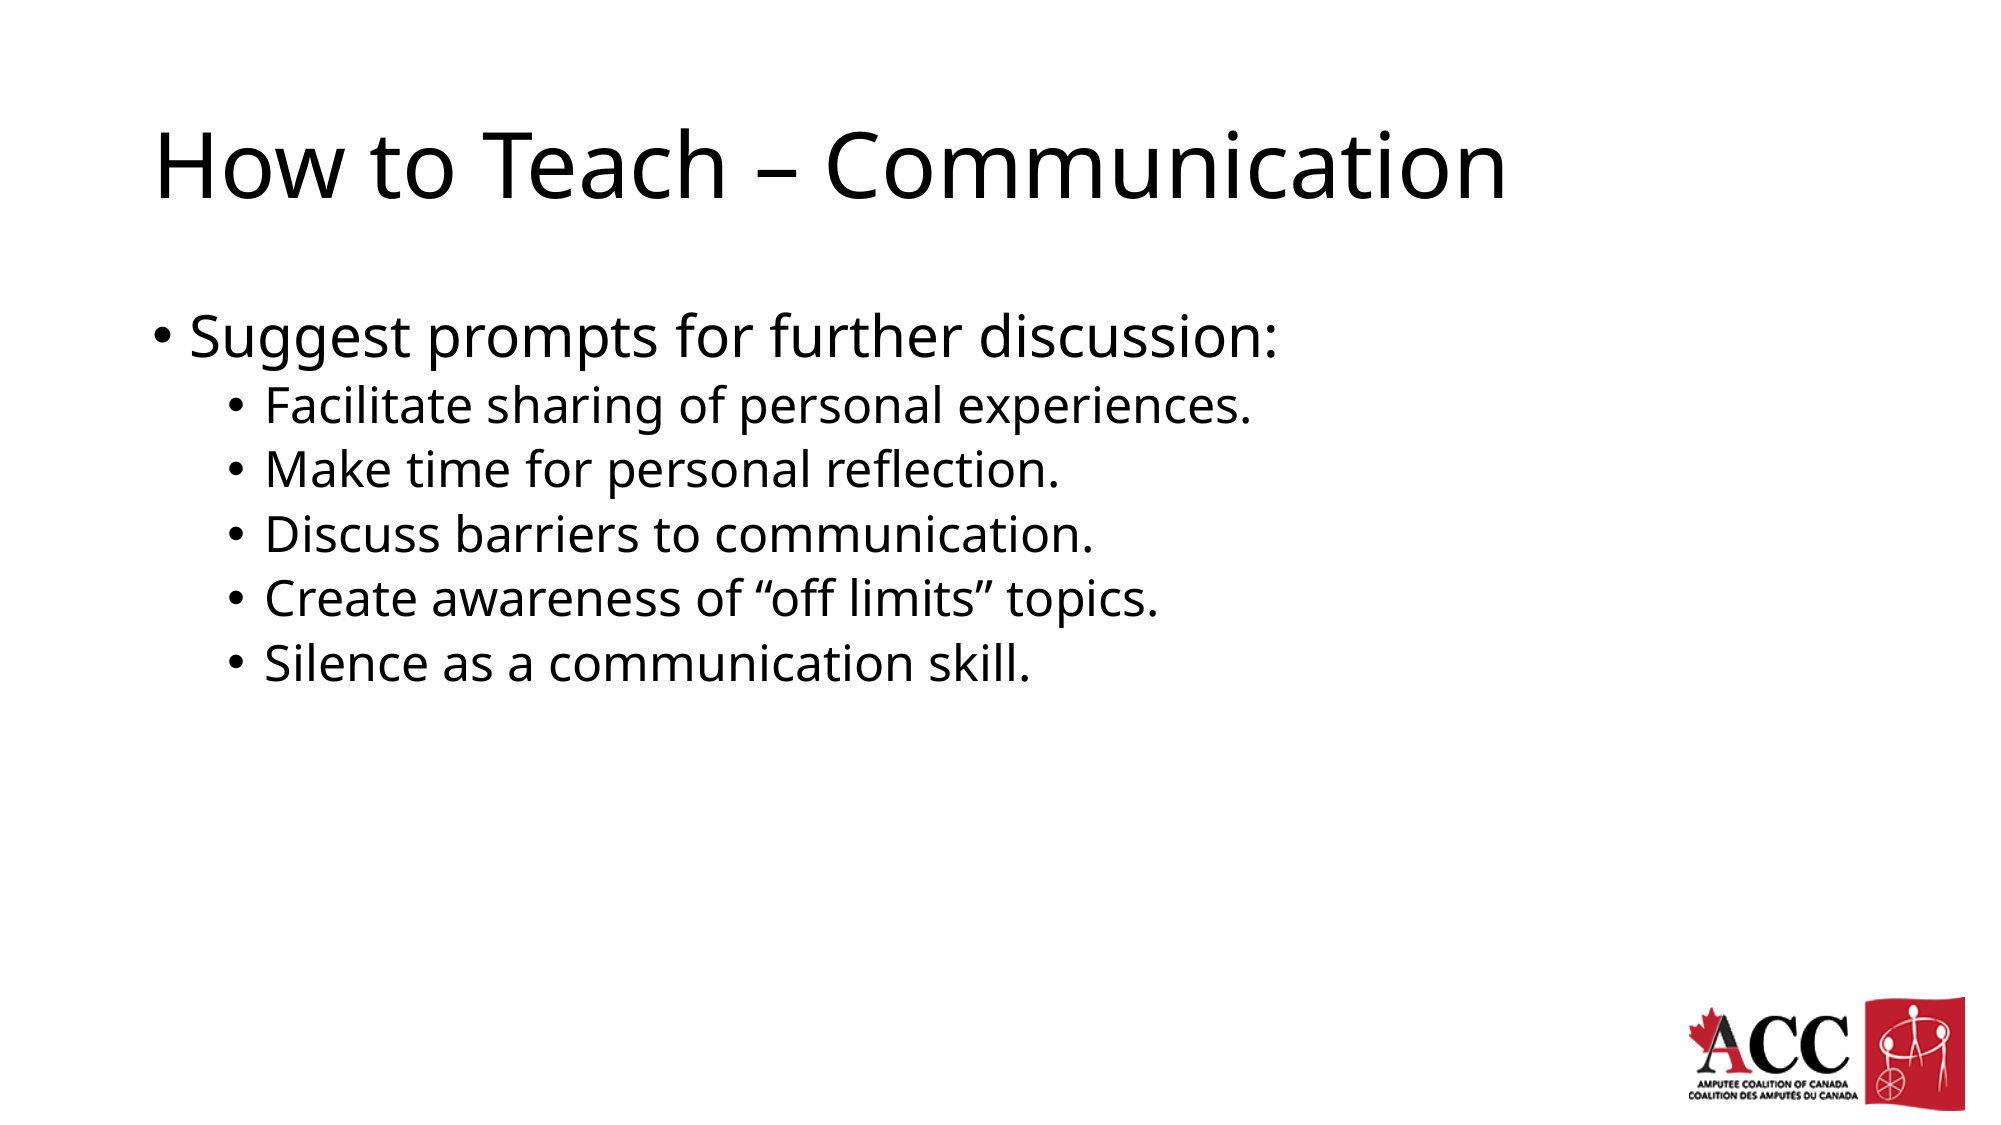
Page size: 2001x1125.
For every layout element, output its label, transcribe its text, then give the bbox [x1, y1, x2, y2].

picture [1689, 997, 1965, 1111]
title How to Teach – Communication [137, 59, 1863, 278]
list Suggest prompts for further discussion: Facilitate sharing of personal experiences. Make time for personal reflection. Discuss barriers to communication. Create awareness of “off limits” topics. Silence as a communication skill. [137, 299, 1863, 1014]
